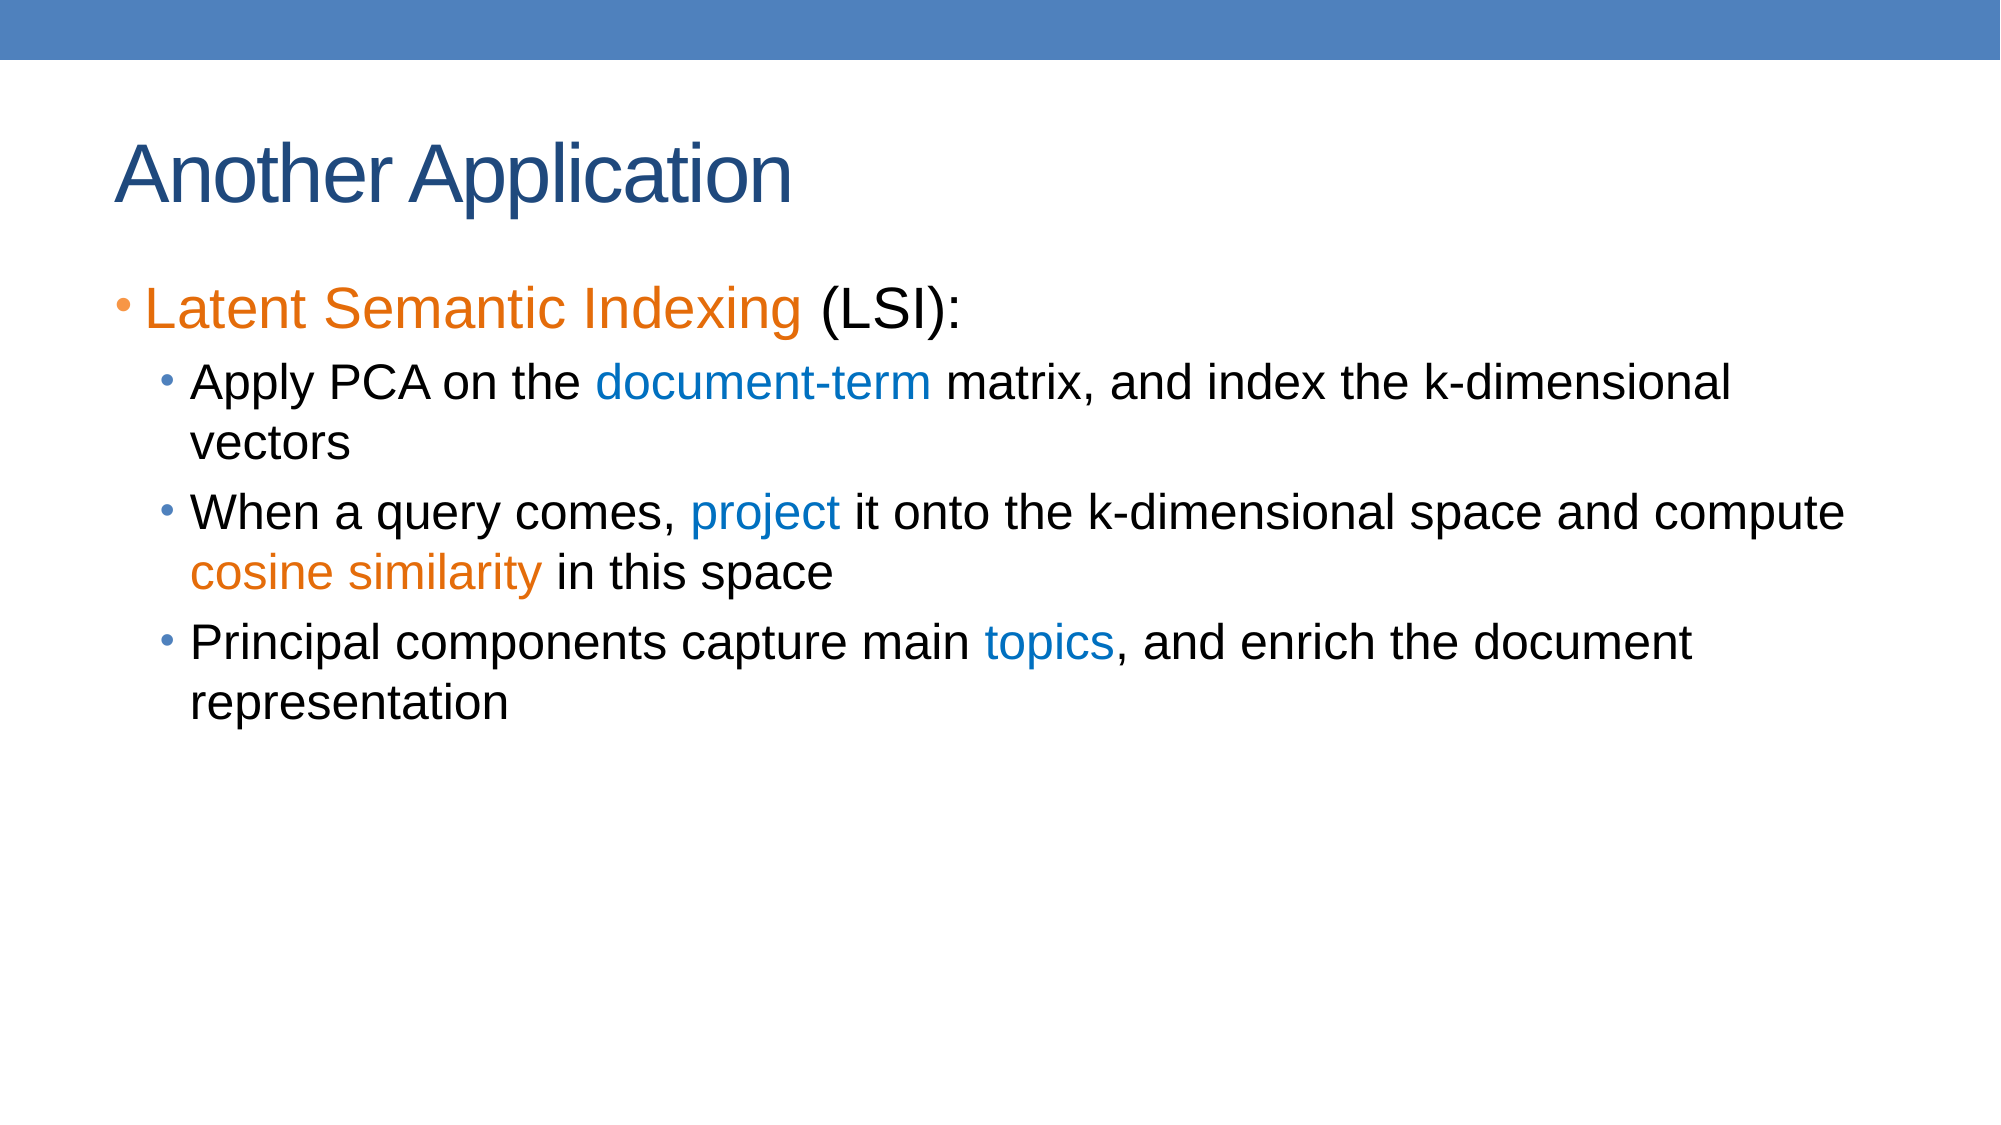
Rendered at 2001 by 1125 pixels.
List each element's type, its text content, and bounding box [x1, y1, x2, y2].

list Latent Semantic Indexing (LSI): Apply PCA on the document-term matrix, and index the k-dimensional vectors When a query comes, project it onto the k-dimensional space and compute cosine similarity in this space Principal components capture main topics, and enrich the document representation [99, 262, 1900, 1063]
title Another Application [99, 87, 1900, 250]
